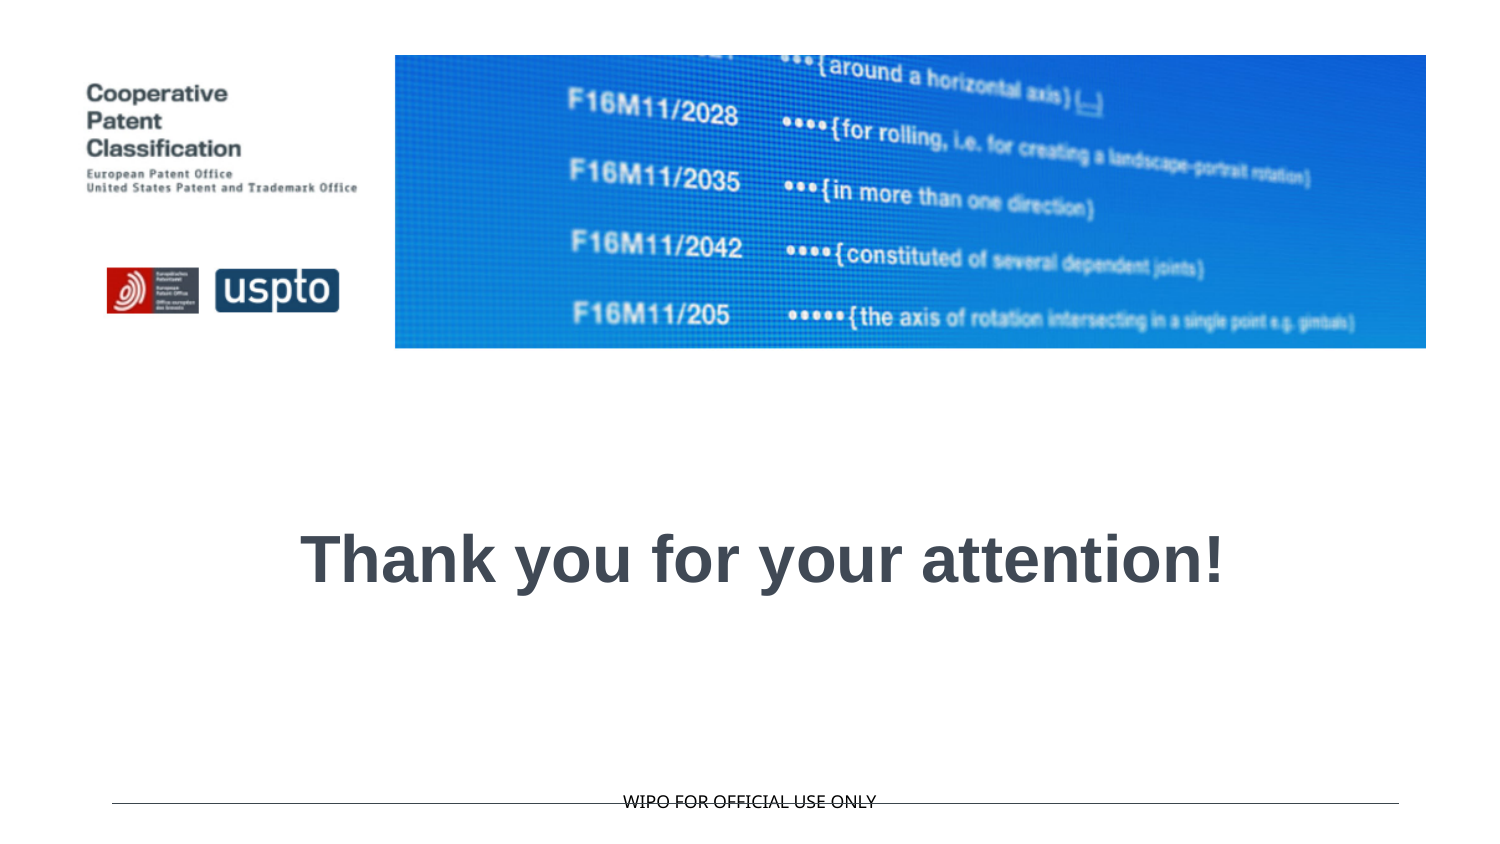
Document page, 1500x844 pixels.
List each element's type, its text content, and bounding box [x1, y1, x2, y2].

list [76, 55, 1426, 352]
text_box Thank you for your attention! [300, 516, 1227, 597]
